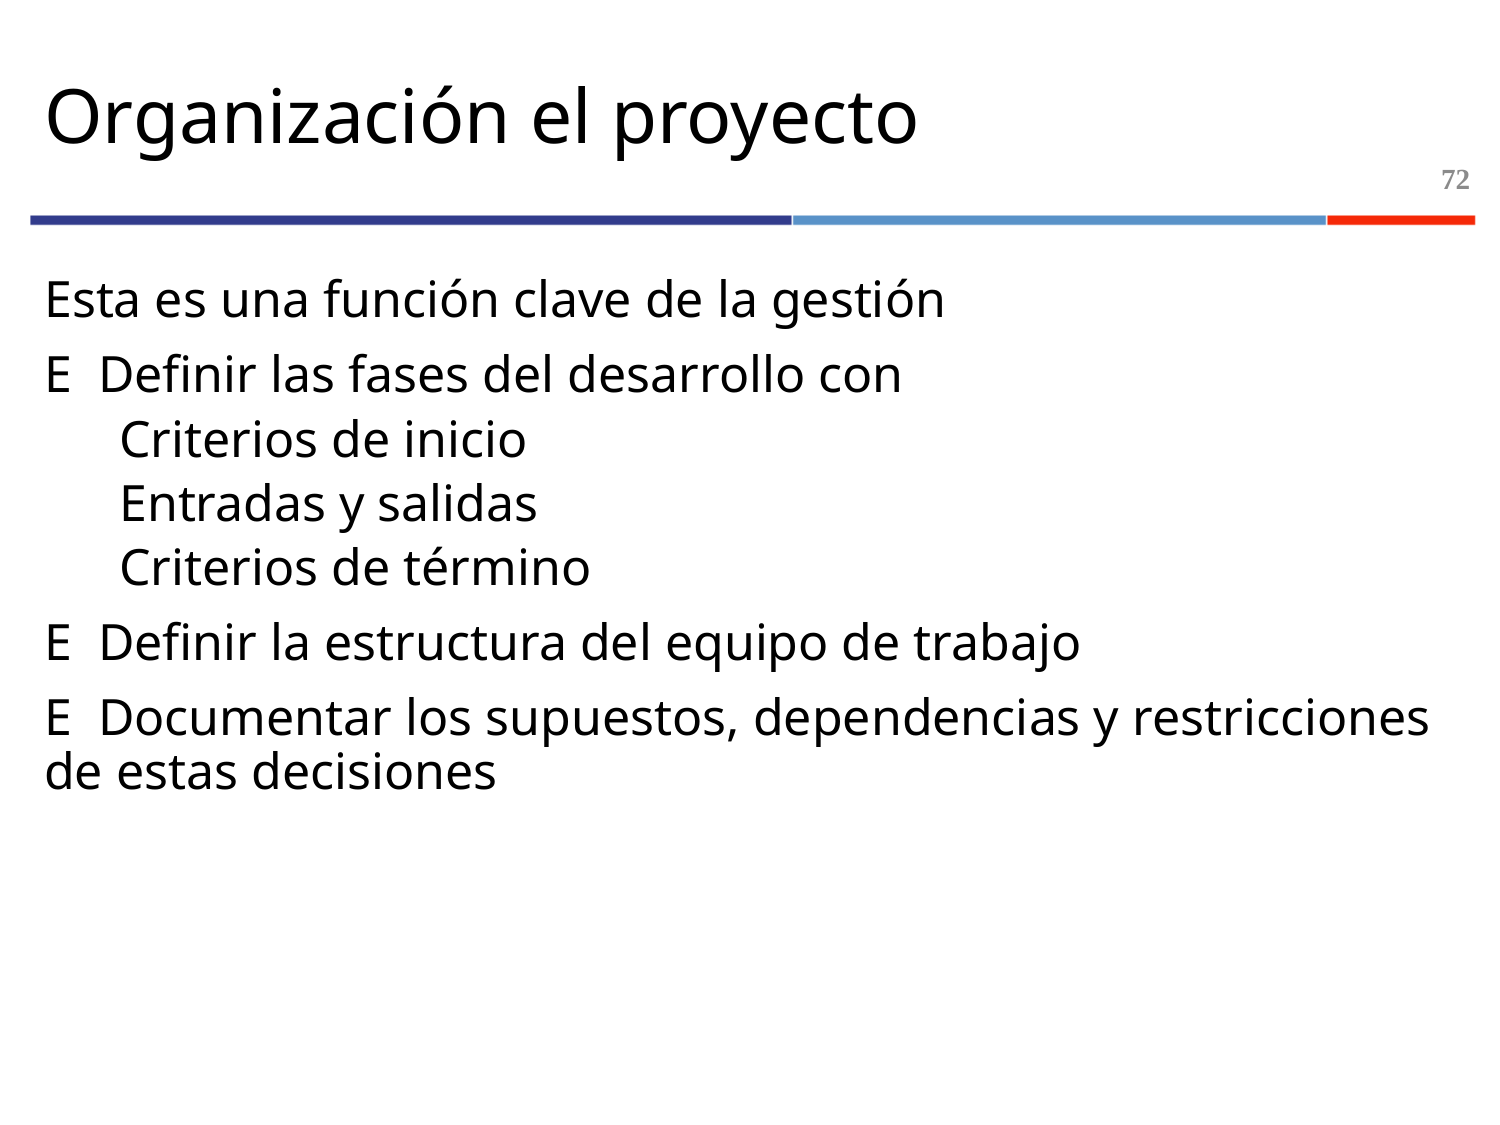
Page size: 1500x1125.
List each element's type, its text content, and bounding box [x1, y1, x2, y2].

list Esta es una función clave de la gestión E Definir las fases del desarrollo con Criterios de inicio Entradas y salidas Criterios de término E Definir la estructura del equipo de trabajo E Documentar los supuestos, dependencias y restricciones de estas decisiones [29, 267, 1471, 1094]
slide_number 72 [1387, 148, 1471, 209]
picture [23, 208, 1483, 233]
title Organización el proyecto [29, 18, 1388, 209]
